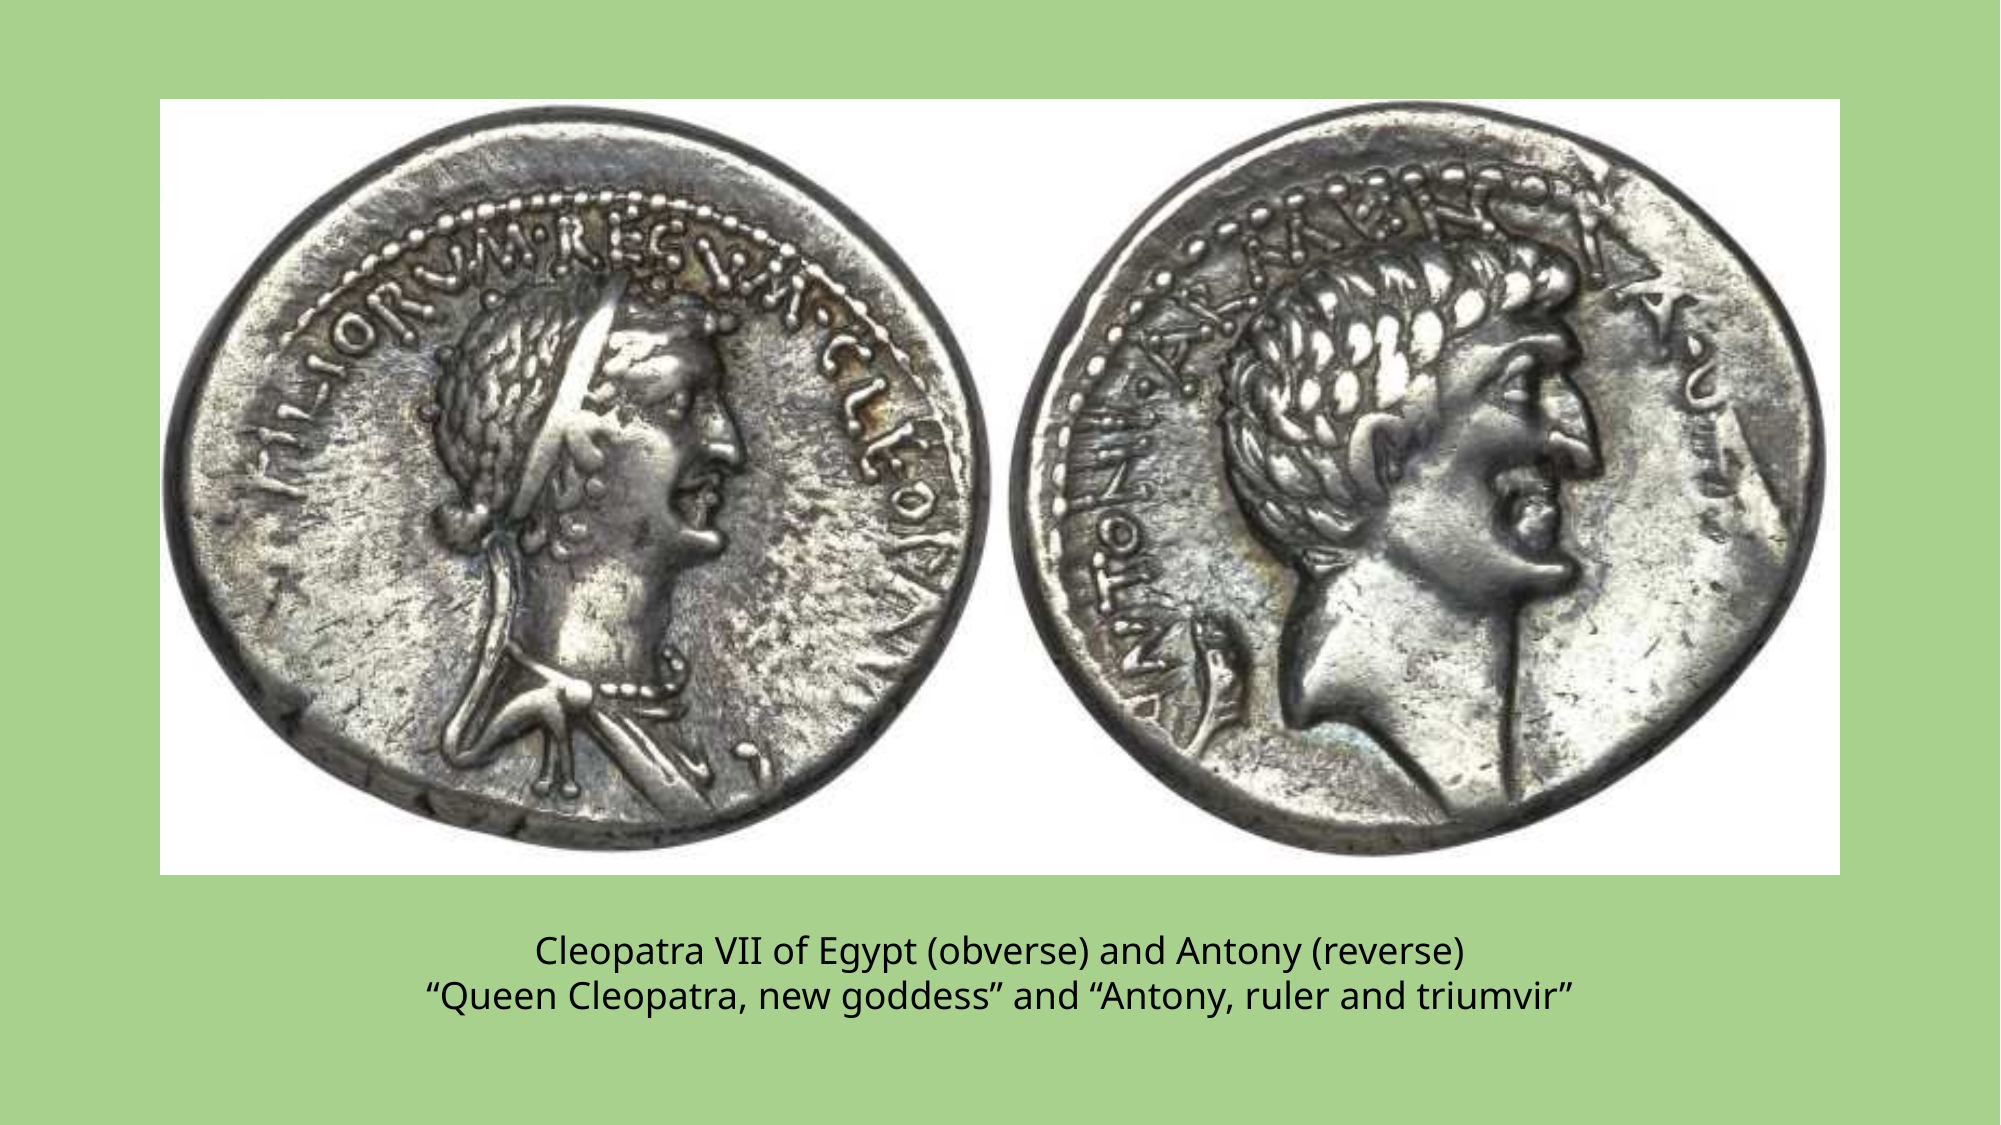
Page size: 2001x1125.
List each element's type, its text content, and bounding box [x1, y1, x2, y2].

picture [160, 99, 1840, 875]
text_box Cleopatra VII of Egypt (obverse) and Antony (reverse) “Queen Cleopatra, new goddess” and “Antony, ruler and triumvir” [411, 919, 1589, 1025]
